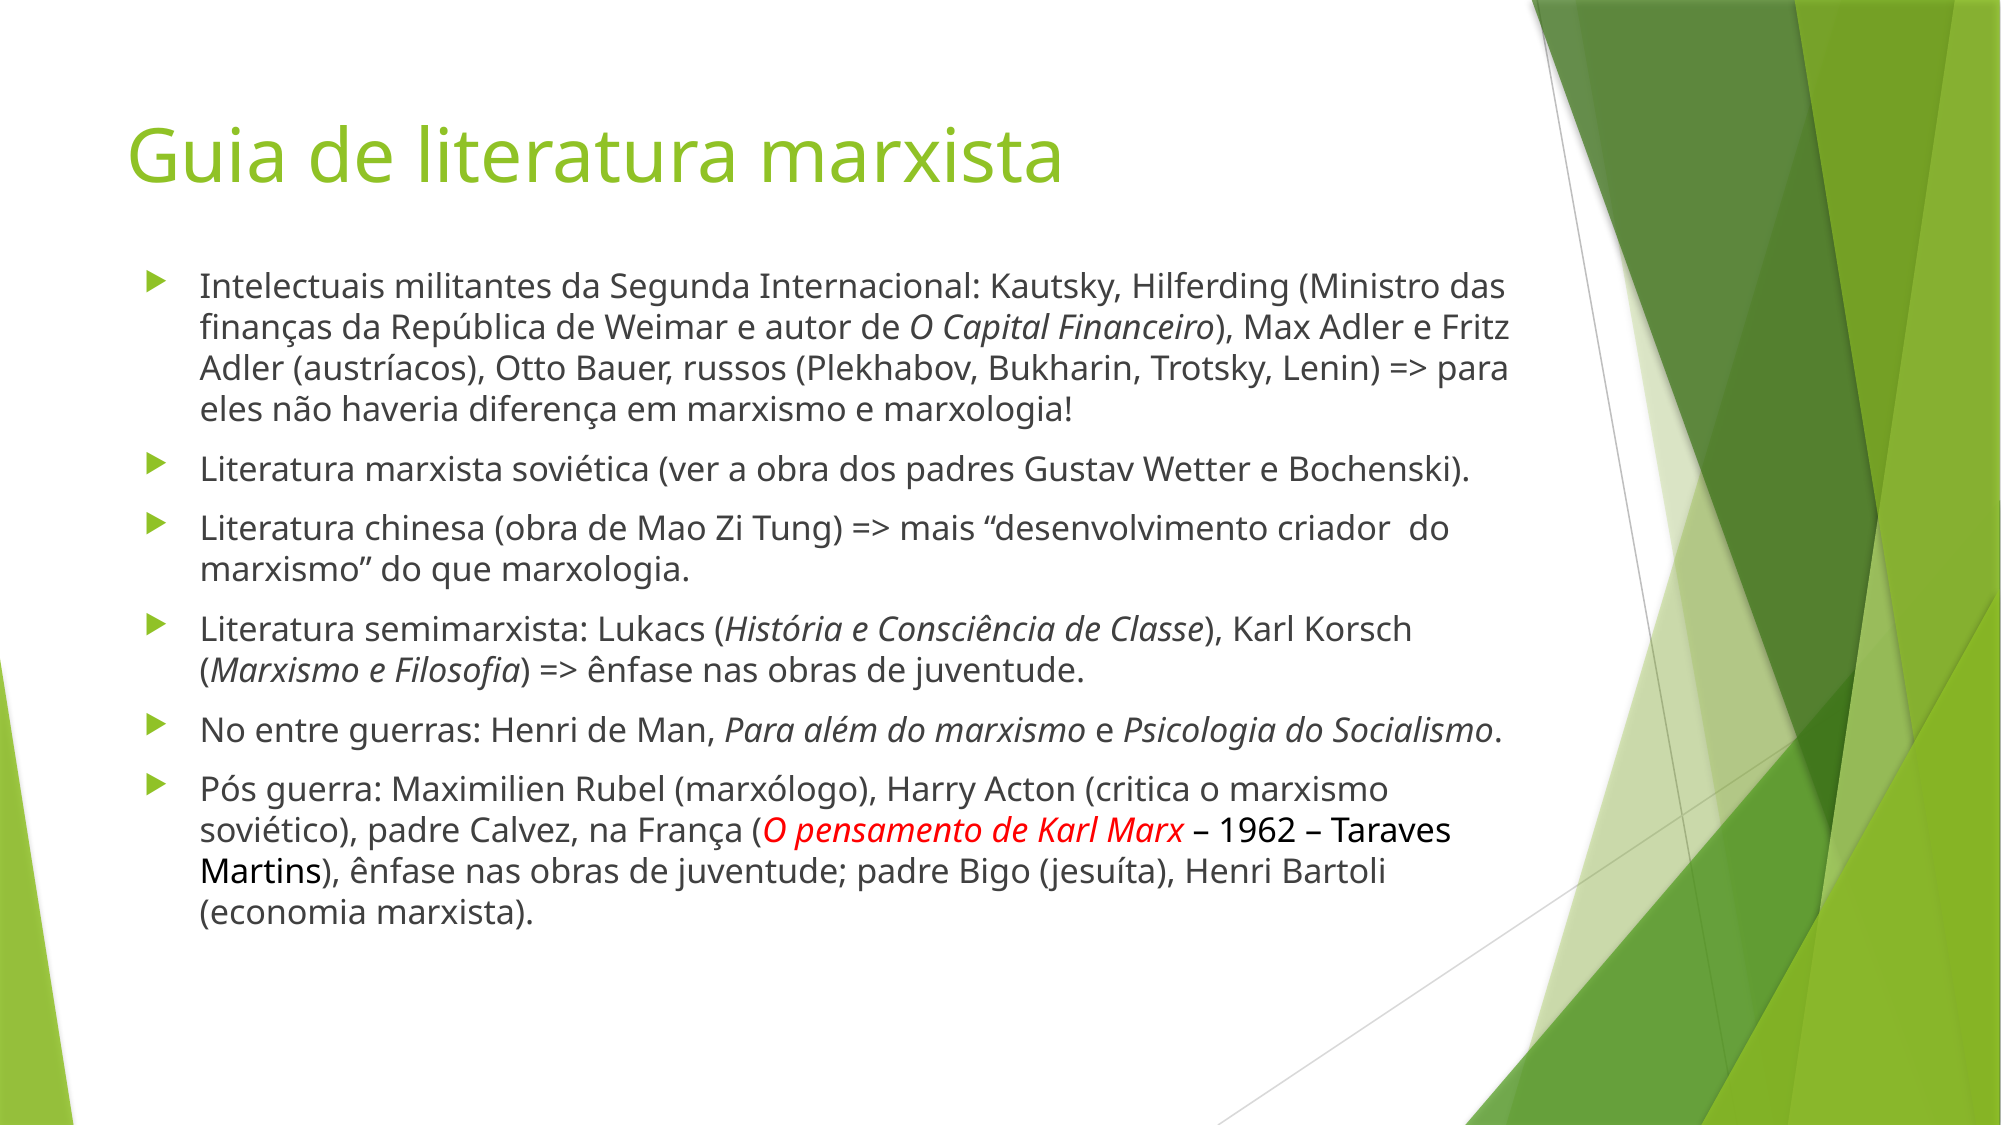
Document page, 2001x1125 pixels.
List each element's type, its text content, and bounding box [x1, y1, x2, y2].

title Guia de literatura marxista [111, 99, 1522, 246]
list Intelectuais militantes da Segunda Internacional: Kautsky, Hilferding (Ministro das finanças da República de Weimar e autor de O Capital Financeiro), Max Adler e Fritz Adler (austríacos), Otto Bauer, russos (Plekhabov, Bukharin, Trotsky, Lenin) => para eles não haveria diferença em marxismo e marxologia! Literatura marxista soviética (ver a obra dos padres Gustav Wetter e Bochenski). Literatura chinesa (obra de Mao Zi Tung) => mais “desenvolvimento criador do marxismo” do que marxologia. Literatura semimarxista: Lukacs (História e Consciência de Classe), Karl Korsch (Marxismo e Filosofia) => ênfase nas obras de juventude. No entre guerras: Henri de Man, Para além do marxismo e Psicologia do Socialismo. Pós guerra: Maximilien Rubel (marxólogo), Harry Acton (critica o marxismo soviético), padre Calvez, na França (O pensamento de Karl Marx – 1962 – Taraves Martins), ênfase nas obras de juventude; padre Bigo (jesuíta), Henri Bartoli (economia marxista). [129, 256, 1540, 986]
